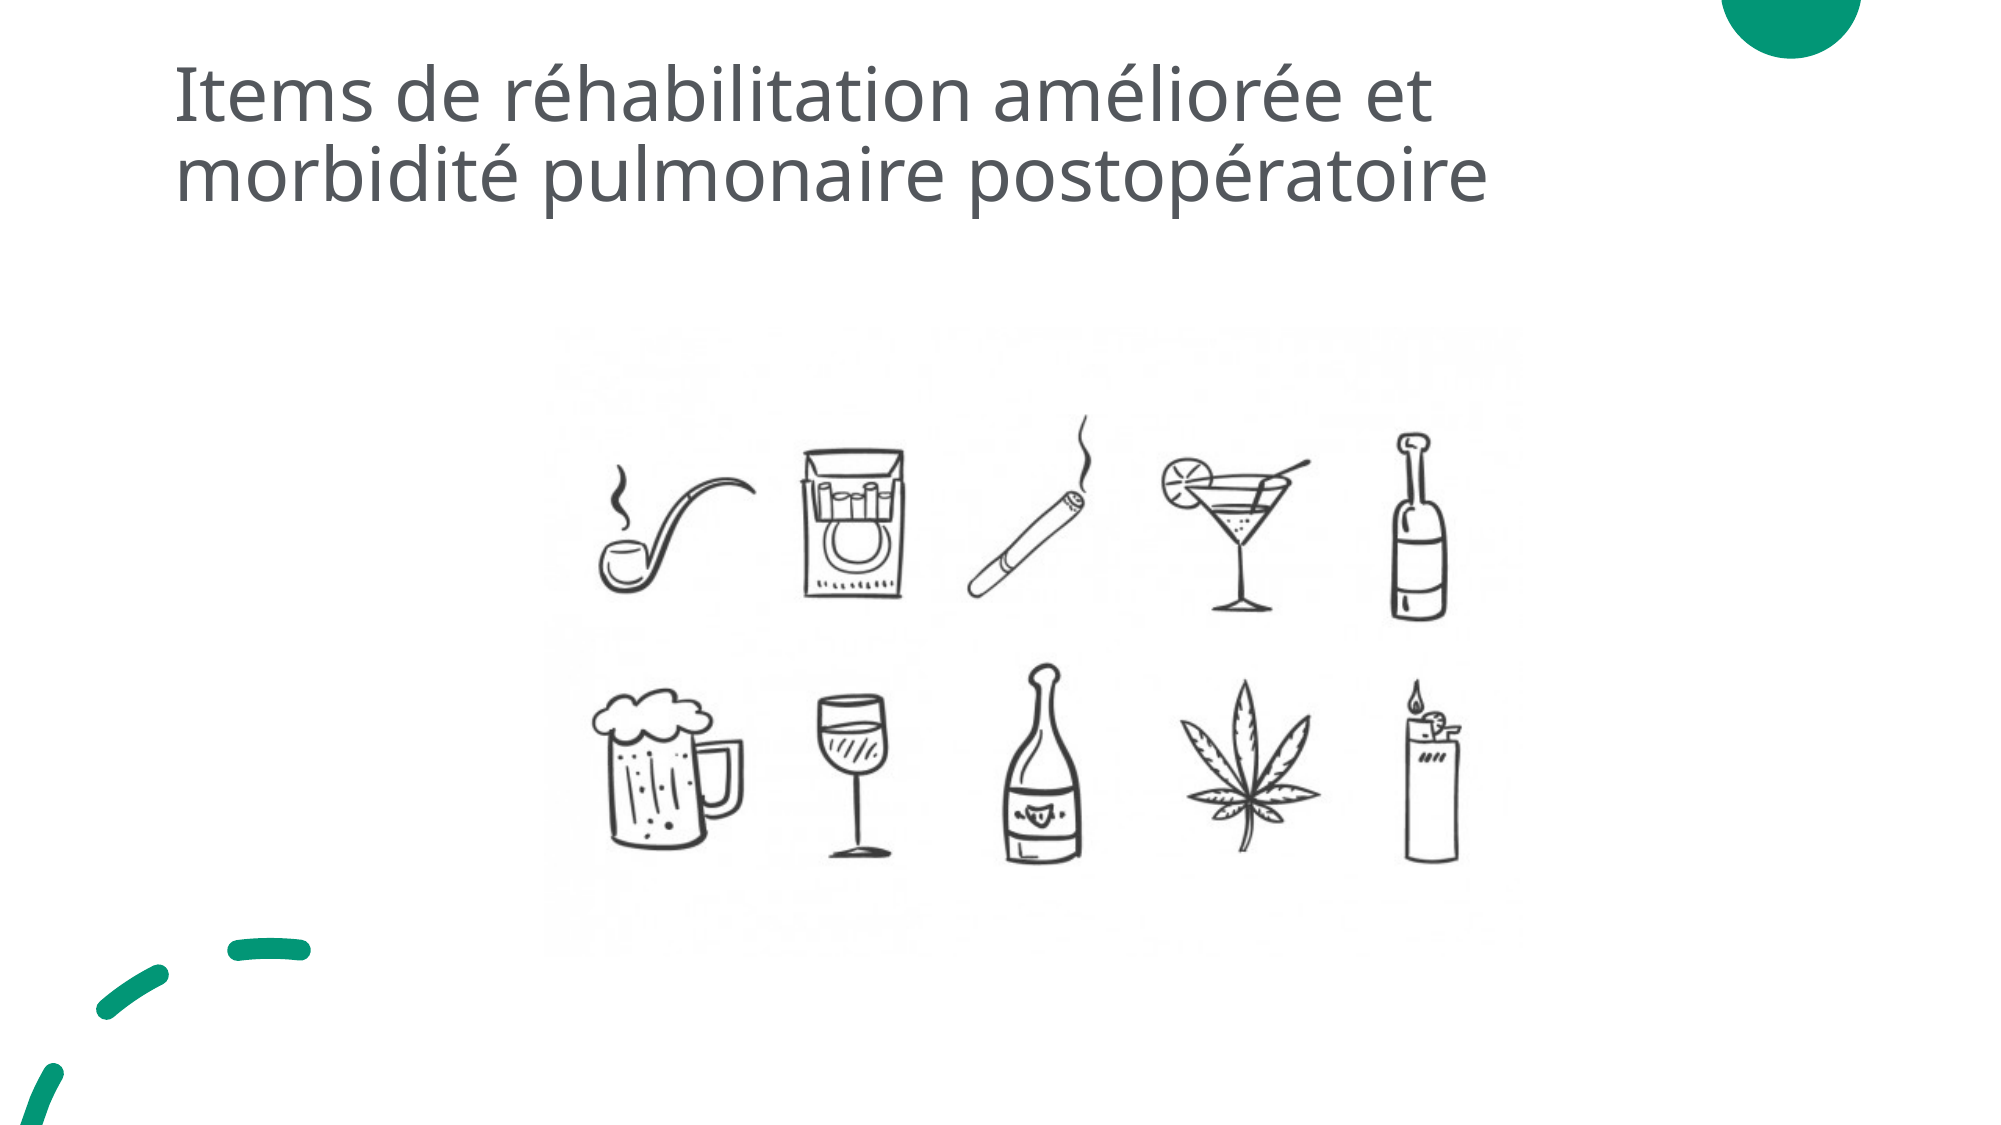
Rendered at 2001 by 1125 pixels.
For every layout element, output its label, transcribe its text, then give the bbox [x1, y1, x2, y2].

title Items de réhabilitation améliorée et morbidité pulmonaire postopératoire [159, 28, 1555, 246]
picture [544, 327, 1523, 957]
